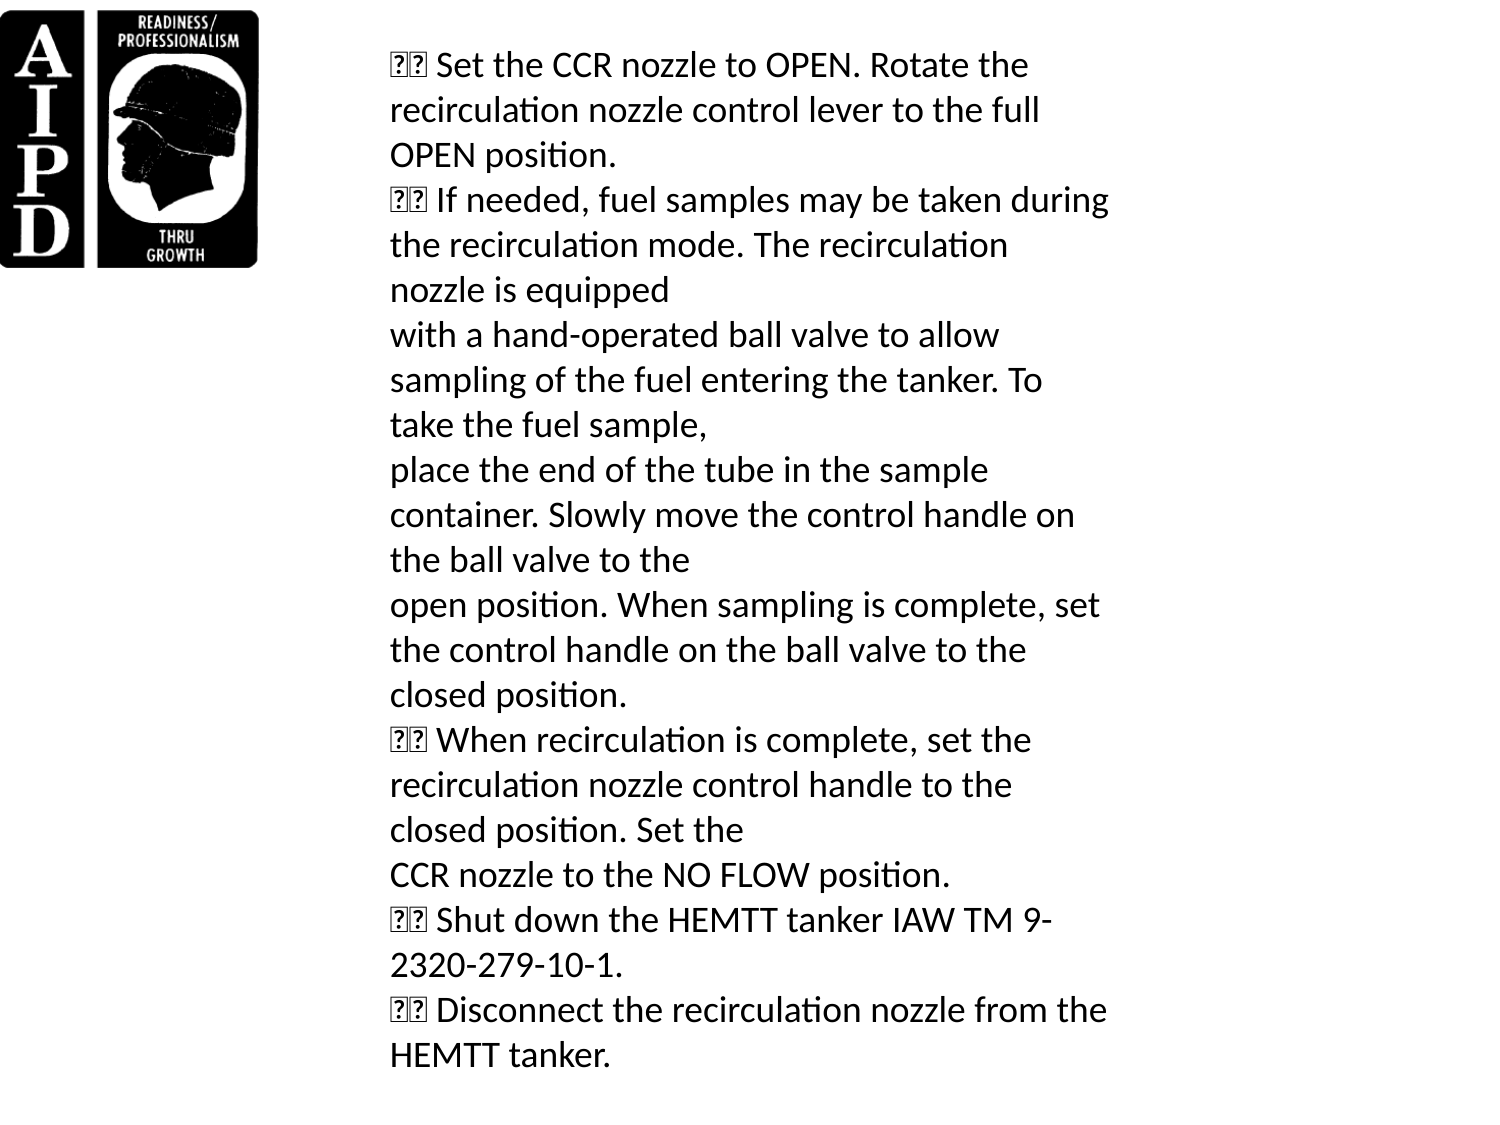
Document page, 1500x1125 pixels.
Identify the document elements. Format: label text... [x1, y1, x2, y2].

text_box  Set the CCR nozzle to OPEN. Rotate the recirculation nozzle control lever to the full OPEN position.  If needed, fuel samples may be taken during the recirculation mode. The recirculation nozzle is equipped with a hand-operated ball valve to allow sampling of the fuel entering the tanker. To take the fuel sample, place the end of the tube in the sample container. Slowly move the control handle on the ball valve to the open position. When sampling is complete, set the control handle on the ball valve to the closed position.  When recirculation is complete, set the recirculation nozzle control handle to the closed position. Set the CCR nozzle to the NO FLOW position.  Shut down the HEMTT tanker IAW TM 9-2320-279-10-1.  Disconnect the recirculation nozzle from the HEMTT tanker. [374, 32, 1125, 1083]
picture [0, 0, 266, 276]
